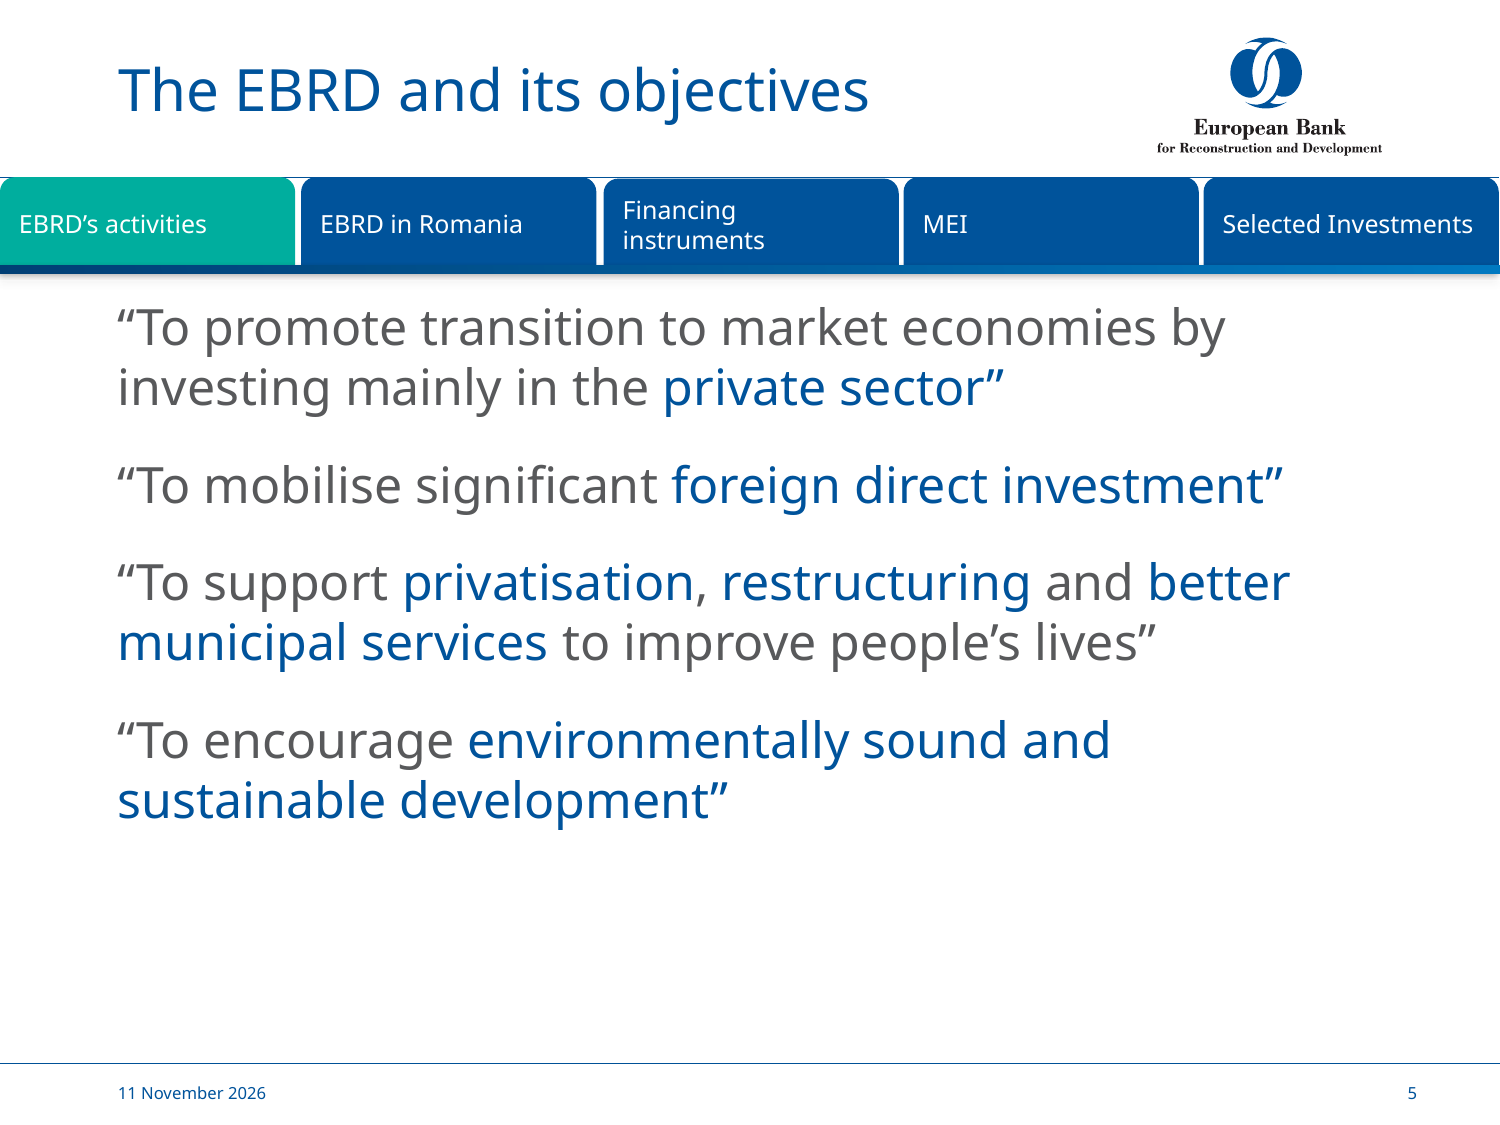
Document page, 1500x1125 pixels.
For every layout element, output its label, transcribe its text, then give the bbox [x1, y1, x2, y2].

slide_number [117, 1062, 425, 1125]
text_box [0, 176, 1500, 274]
title The EBRD and its objectives [118, 0, 1087, 175]
slide_number 5 [1358, 1062, 1418, 1125]
list “To promote transition to market economies by investing mainly in the private sector” “To mobilise significant foreign direct investment” “To support privatisation, restructuring and better municipal services to improve people’s lives” “To encourage environmentally sound and sustainable development” [117, 295, 1383, 1005]
